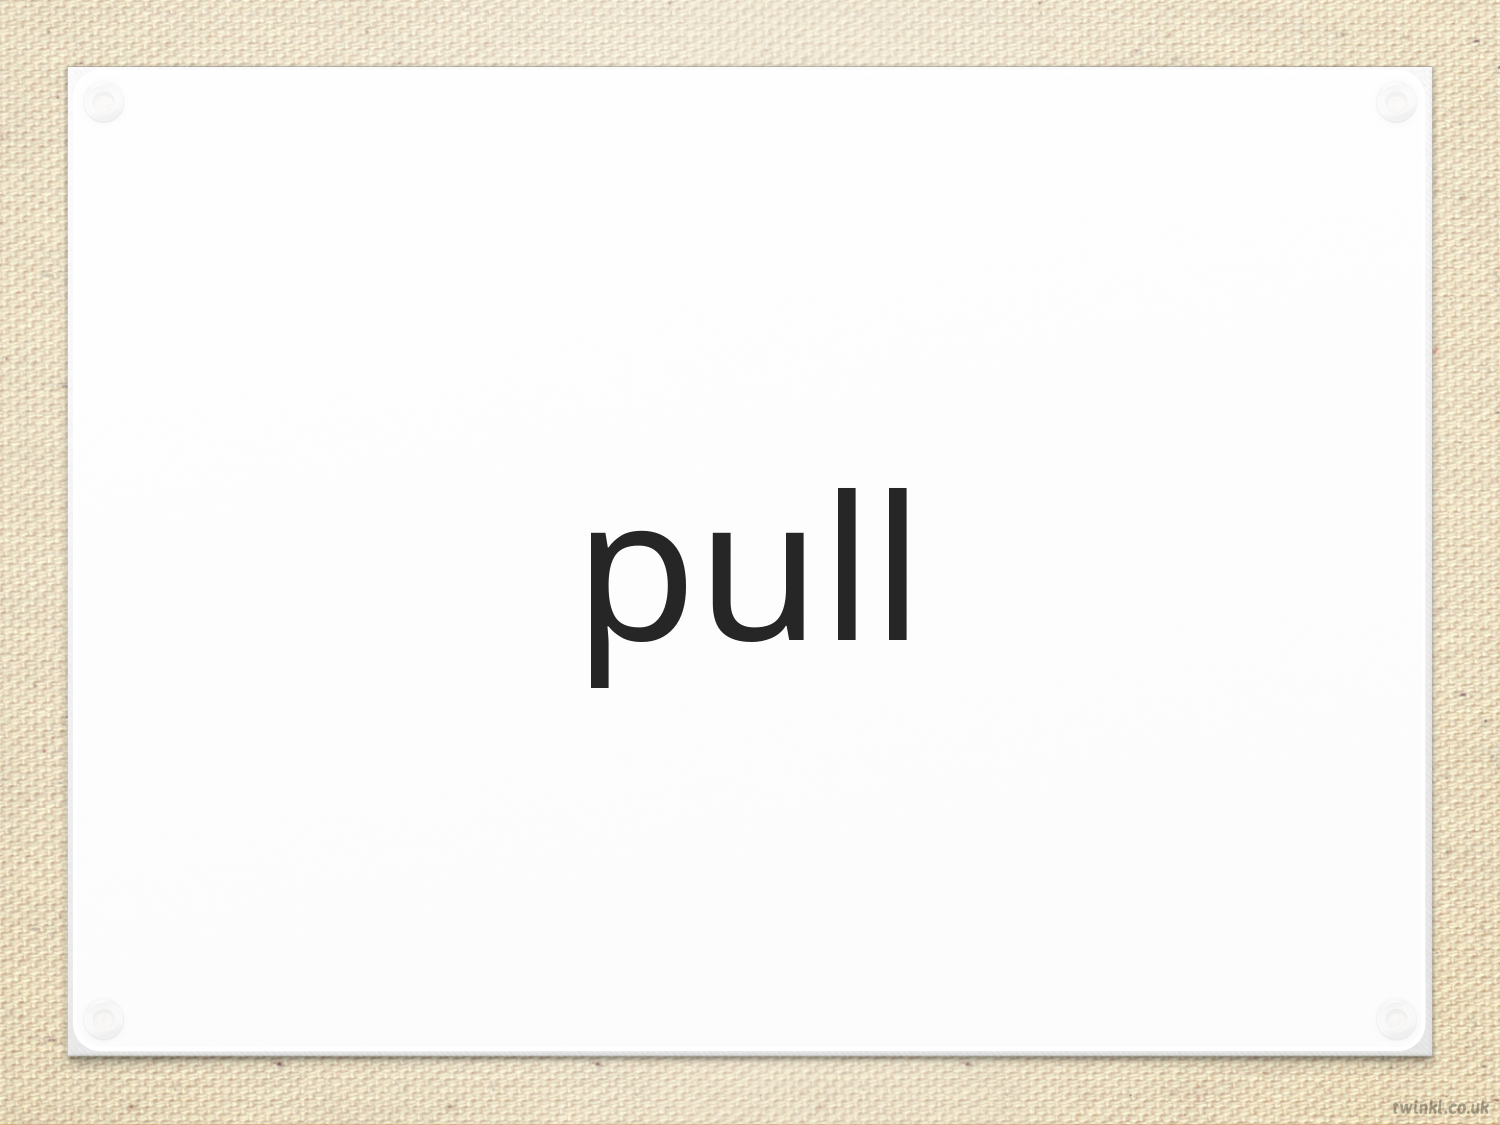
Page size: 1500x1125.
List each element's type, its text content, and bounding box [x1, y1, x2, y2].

picture [0, 0, 1500, 1125]
list pull [75, 71, 1424, 1050]
